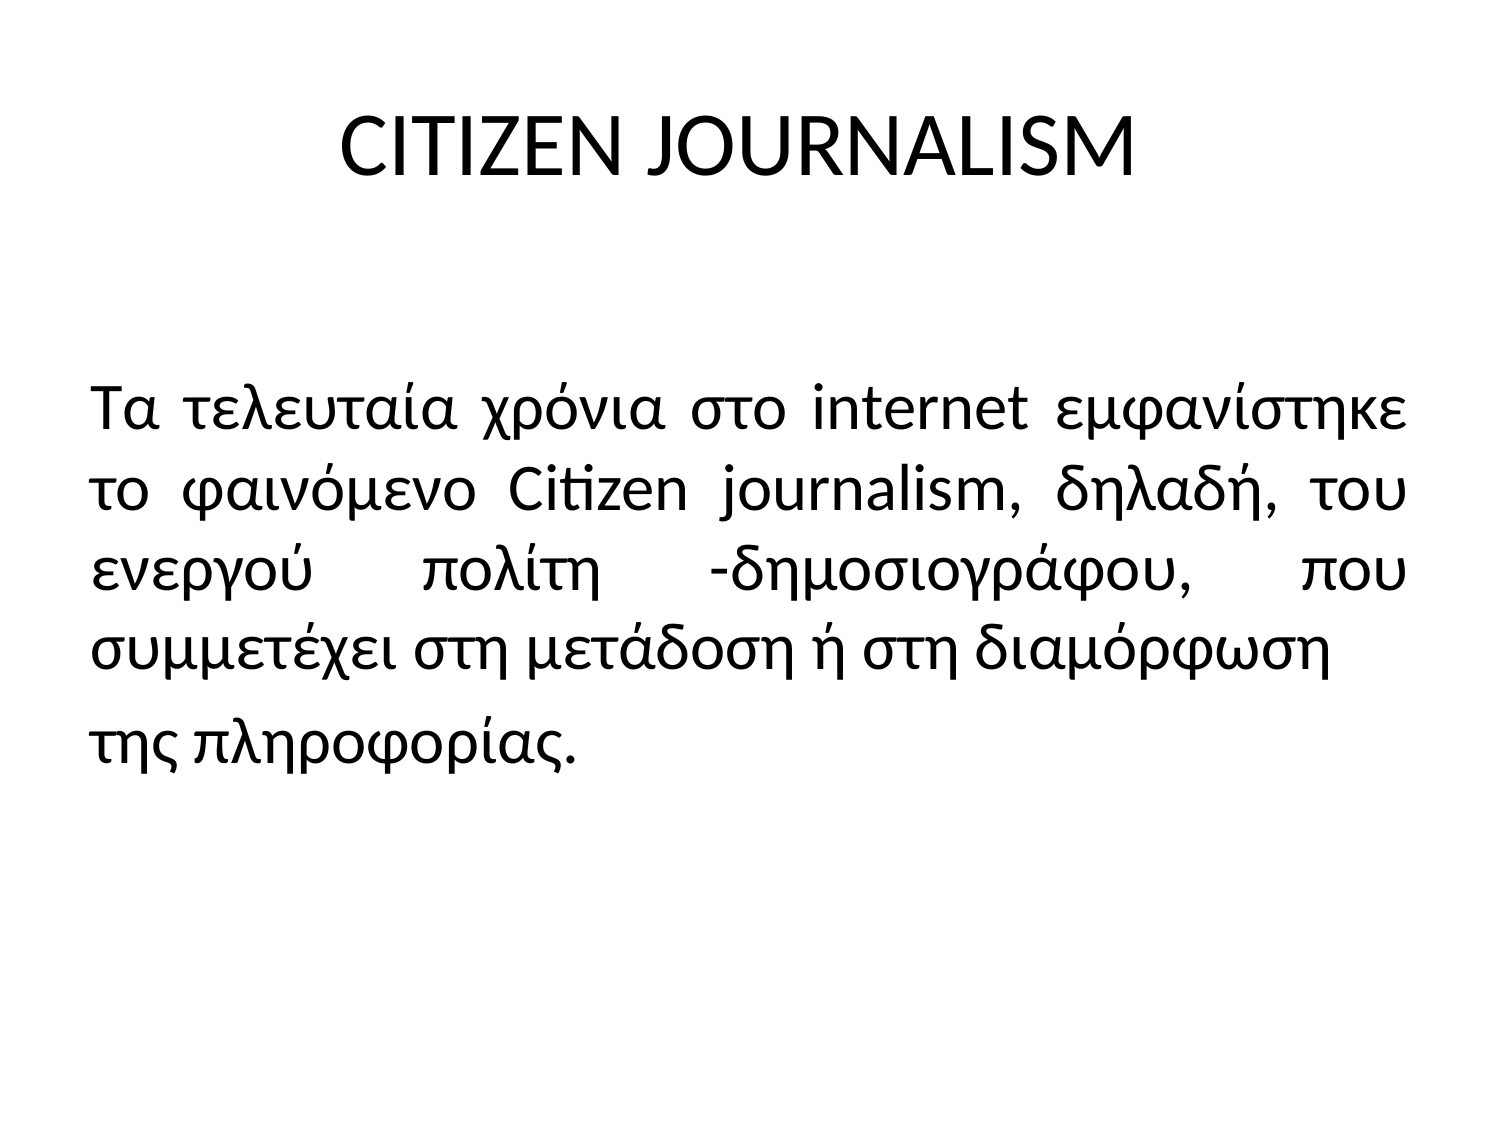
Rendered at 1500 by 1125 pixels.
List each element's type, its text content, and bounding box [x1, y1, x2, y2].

list Τα τελευταία χρόνια στο internet εμφανίστηκε το φαινόμενο Citizen journalism, δηλαδή, του ενεργού πολίτη -δημοσιογράφου, που συμμετέχει στη μετάδοση ή στη διαμόρφωση της πληροφορίας. [75, 262, 1425, 1005]
title CITIZEN JOURNALISM [75, 45, 1425, 233]
